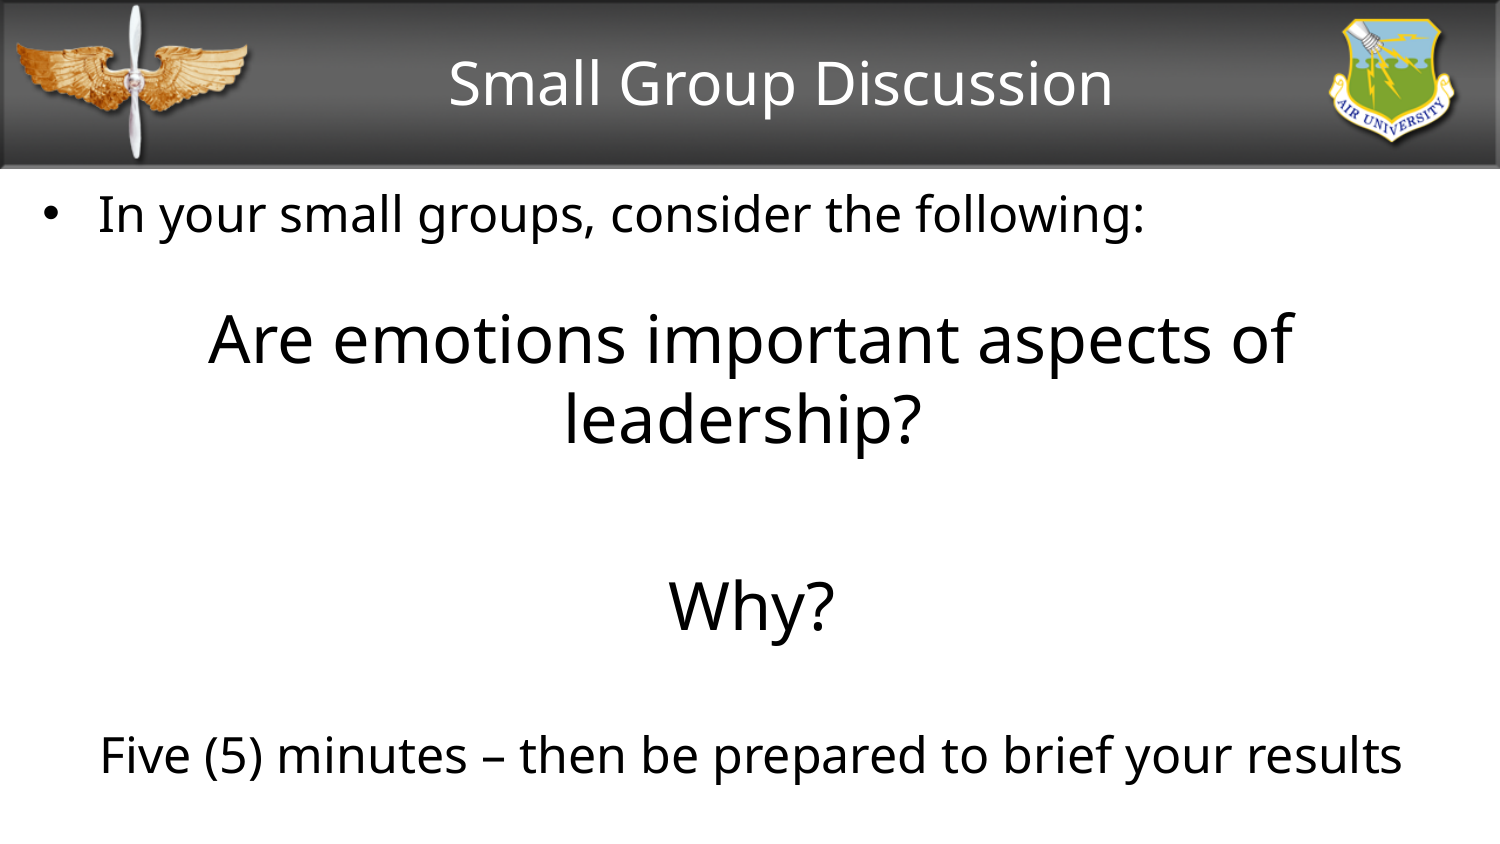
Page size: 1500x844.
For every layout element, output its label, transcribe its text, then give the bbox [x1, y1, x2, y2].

title Small Group Discussion [270, 10, 1294, 153]
list In your small groups, consider the following: Are emotions important aspects of leadership? Why? Five (5) minutes – then be prepared to brief your results [27, 175, 1477, 806]
picture [0, 0, 1500, 844]
